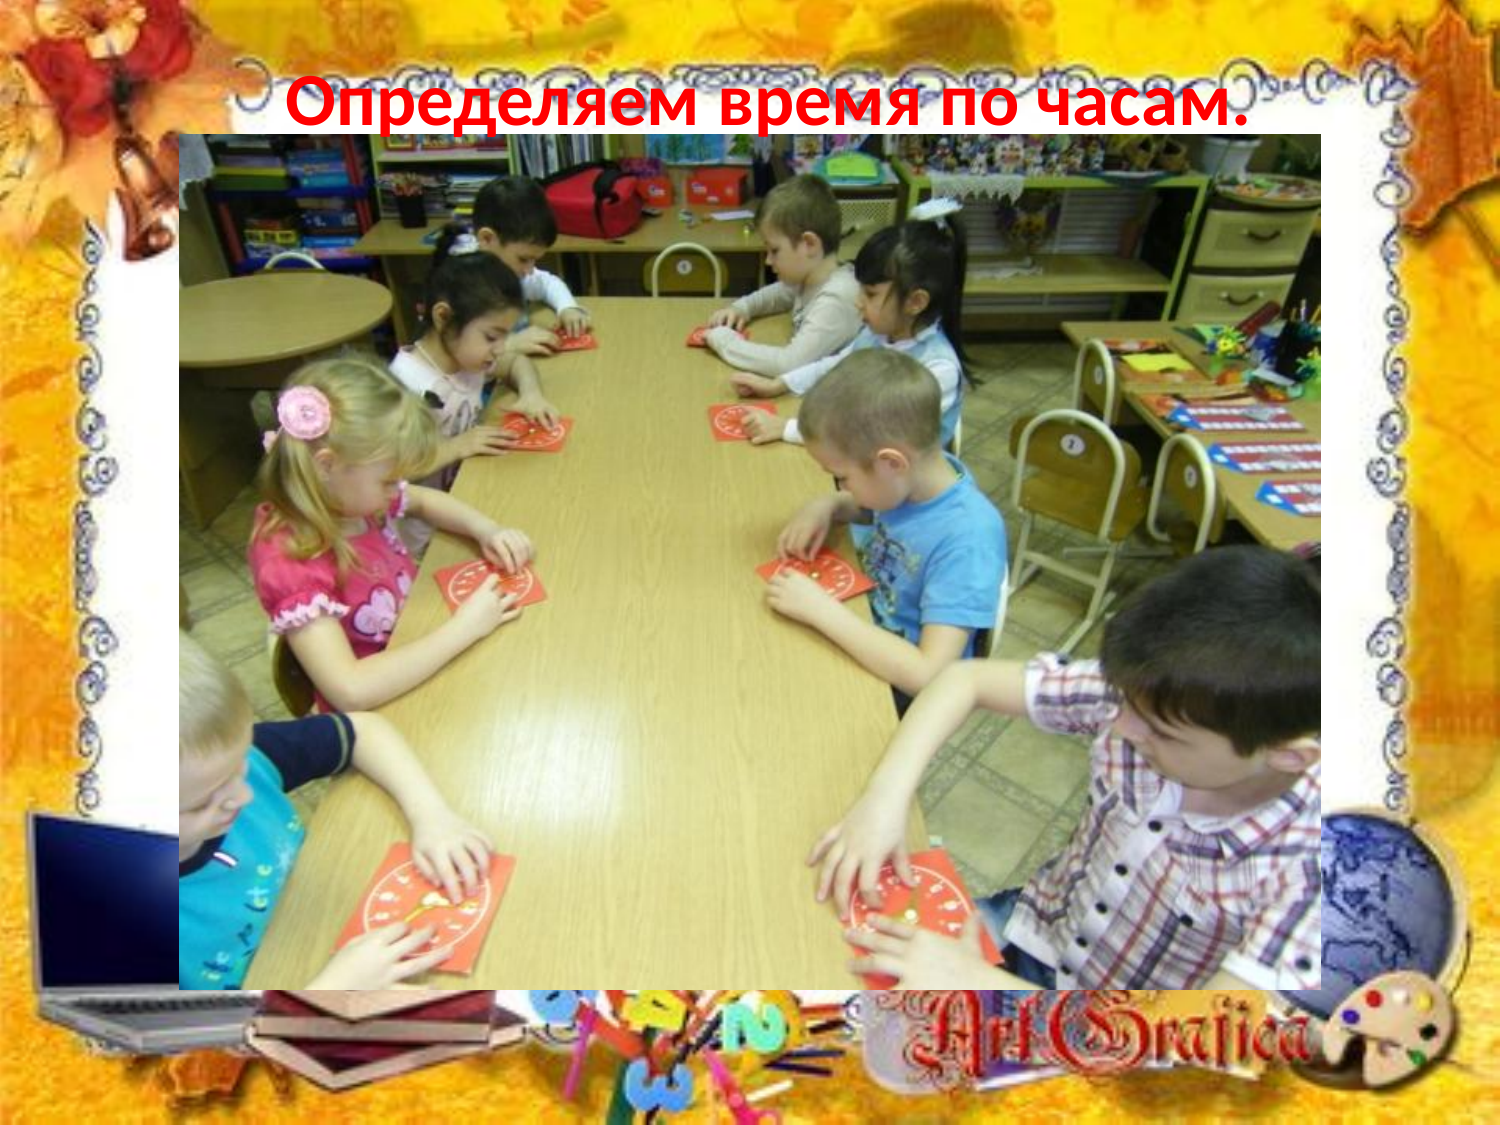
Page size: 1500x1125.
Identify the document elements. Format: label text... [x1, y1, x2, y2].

text_box Определяем время по часам. [270, 42, 1268, 133]
picture [0, 0, 1500, 1125]
